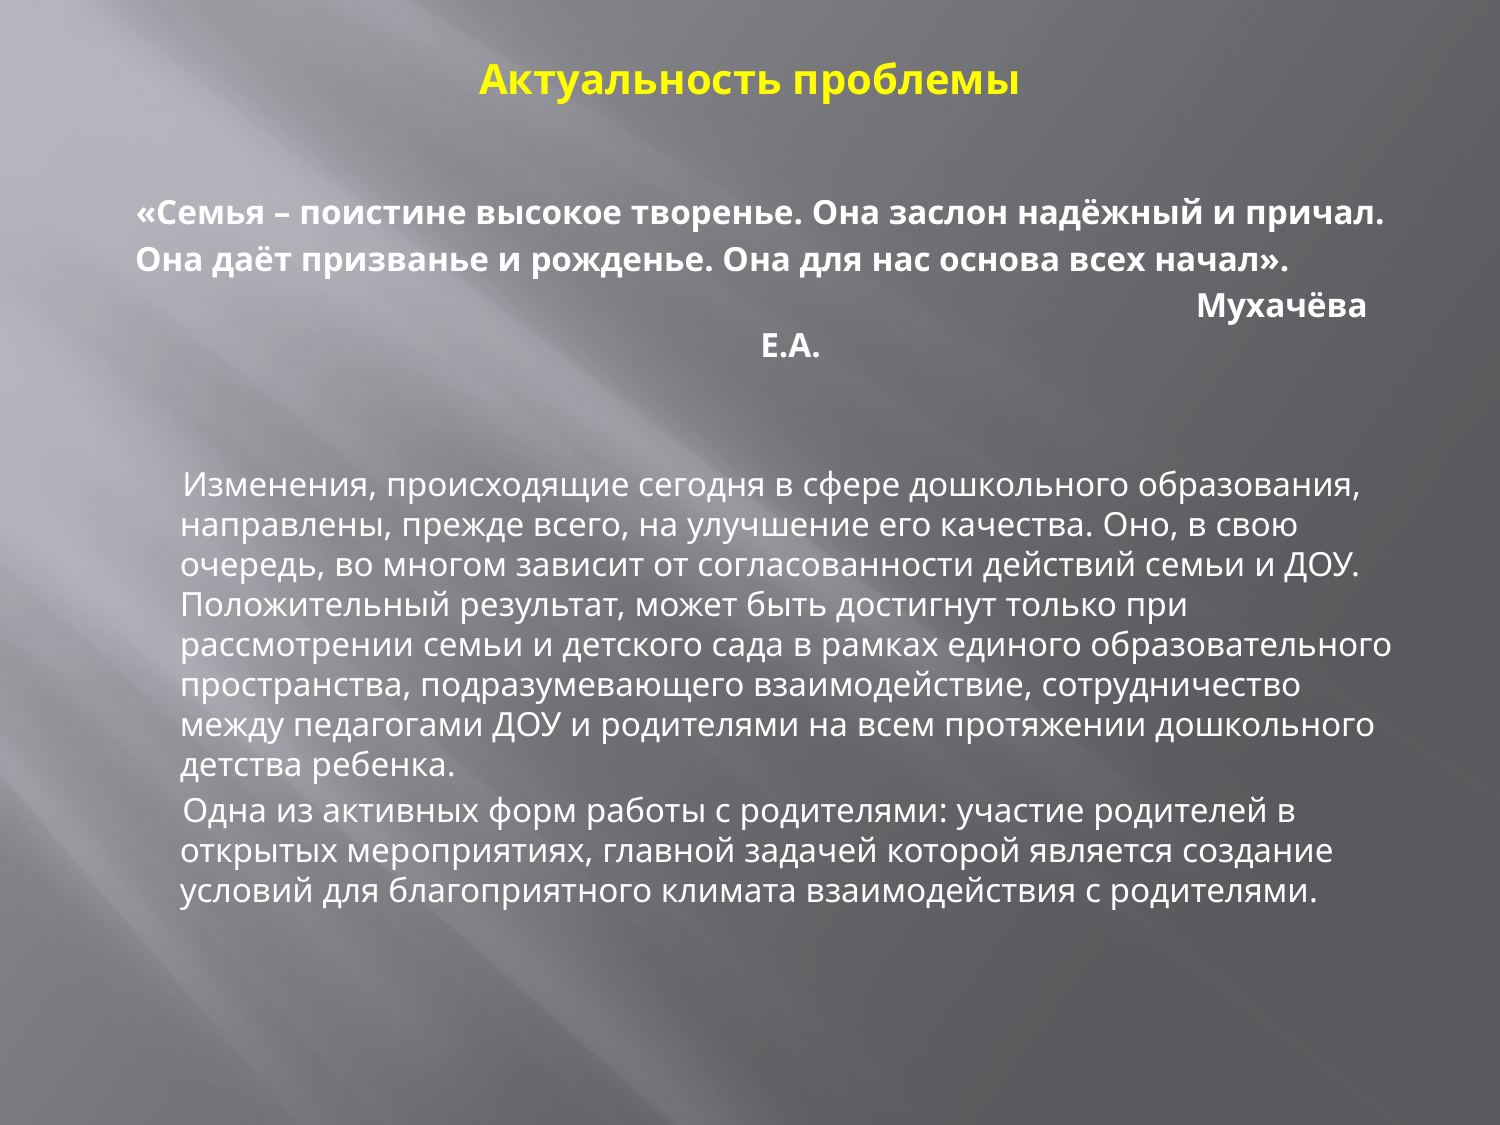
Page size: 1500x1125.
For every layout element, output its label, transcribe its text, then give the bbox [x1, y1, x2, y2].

title Актуальность проблемы [75, 45, 1425, 137]
list «Семья – поистине высокое творенье. Она заслон надёжный и причал. Она даёт призванье и рожденье. Она для нас основа всех начал». Мухачёва Е.А. Изменения, происходящие сегодня в сфере дошкольного образования, направлены, прежде всего, на улучшение его качества. Оно, в свою очередь, во многом зависит от согласованности действий семьи и ДОУ. Положительный результат, может быть достигнут только при рассмотрении семьи и детского сада в рамках единого образовательного пространства, подразумевающего взаимодействие, сотрудничество между педагогами ДОУ и родителями на всем протяжении дошкольного детства ребенка. Одна из активных форм работы с родителями: участие родителей в открытых мероприятиях, главной задачей которой является создание условий для благоприятного климата взаимодействия с родителями. [75, 137, 1425, 1035]
